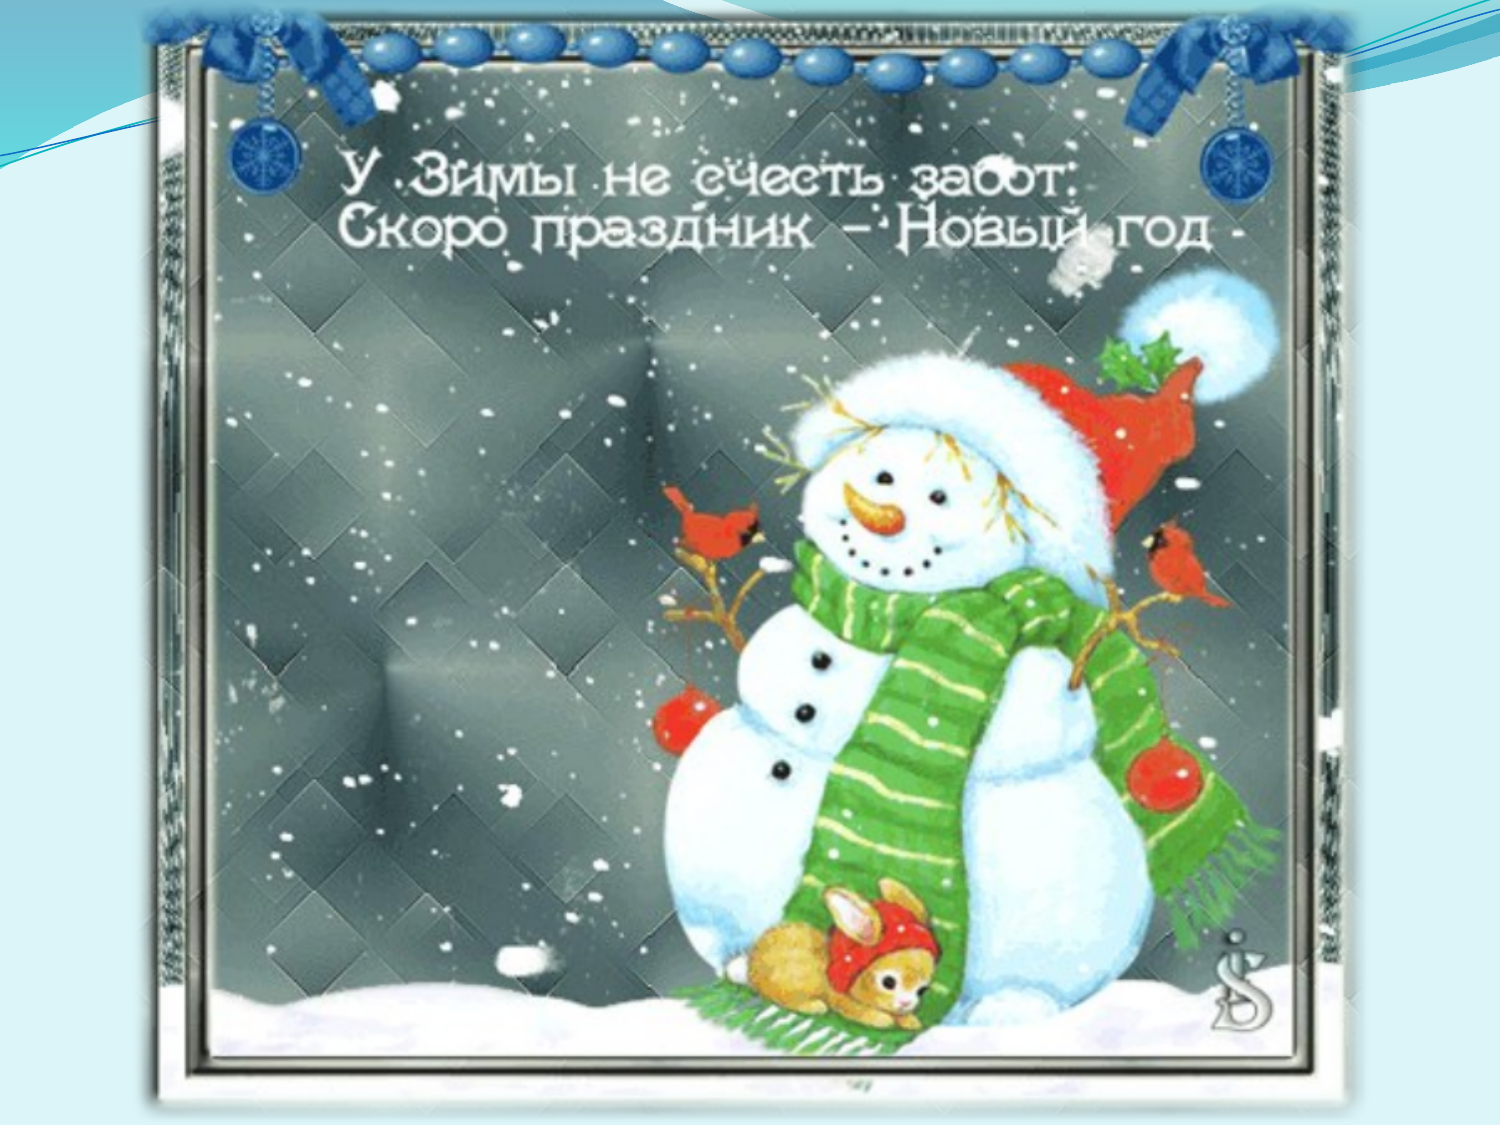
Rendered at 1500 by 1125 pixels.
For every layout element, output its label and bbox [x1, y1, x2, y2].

picture [131, 0, 1369, 1125]
